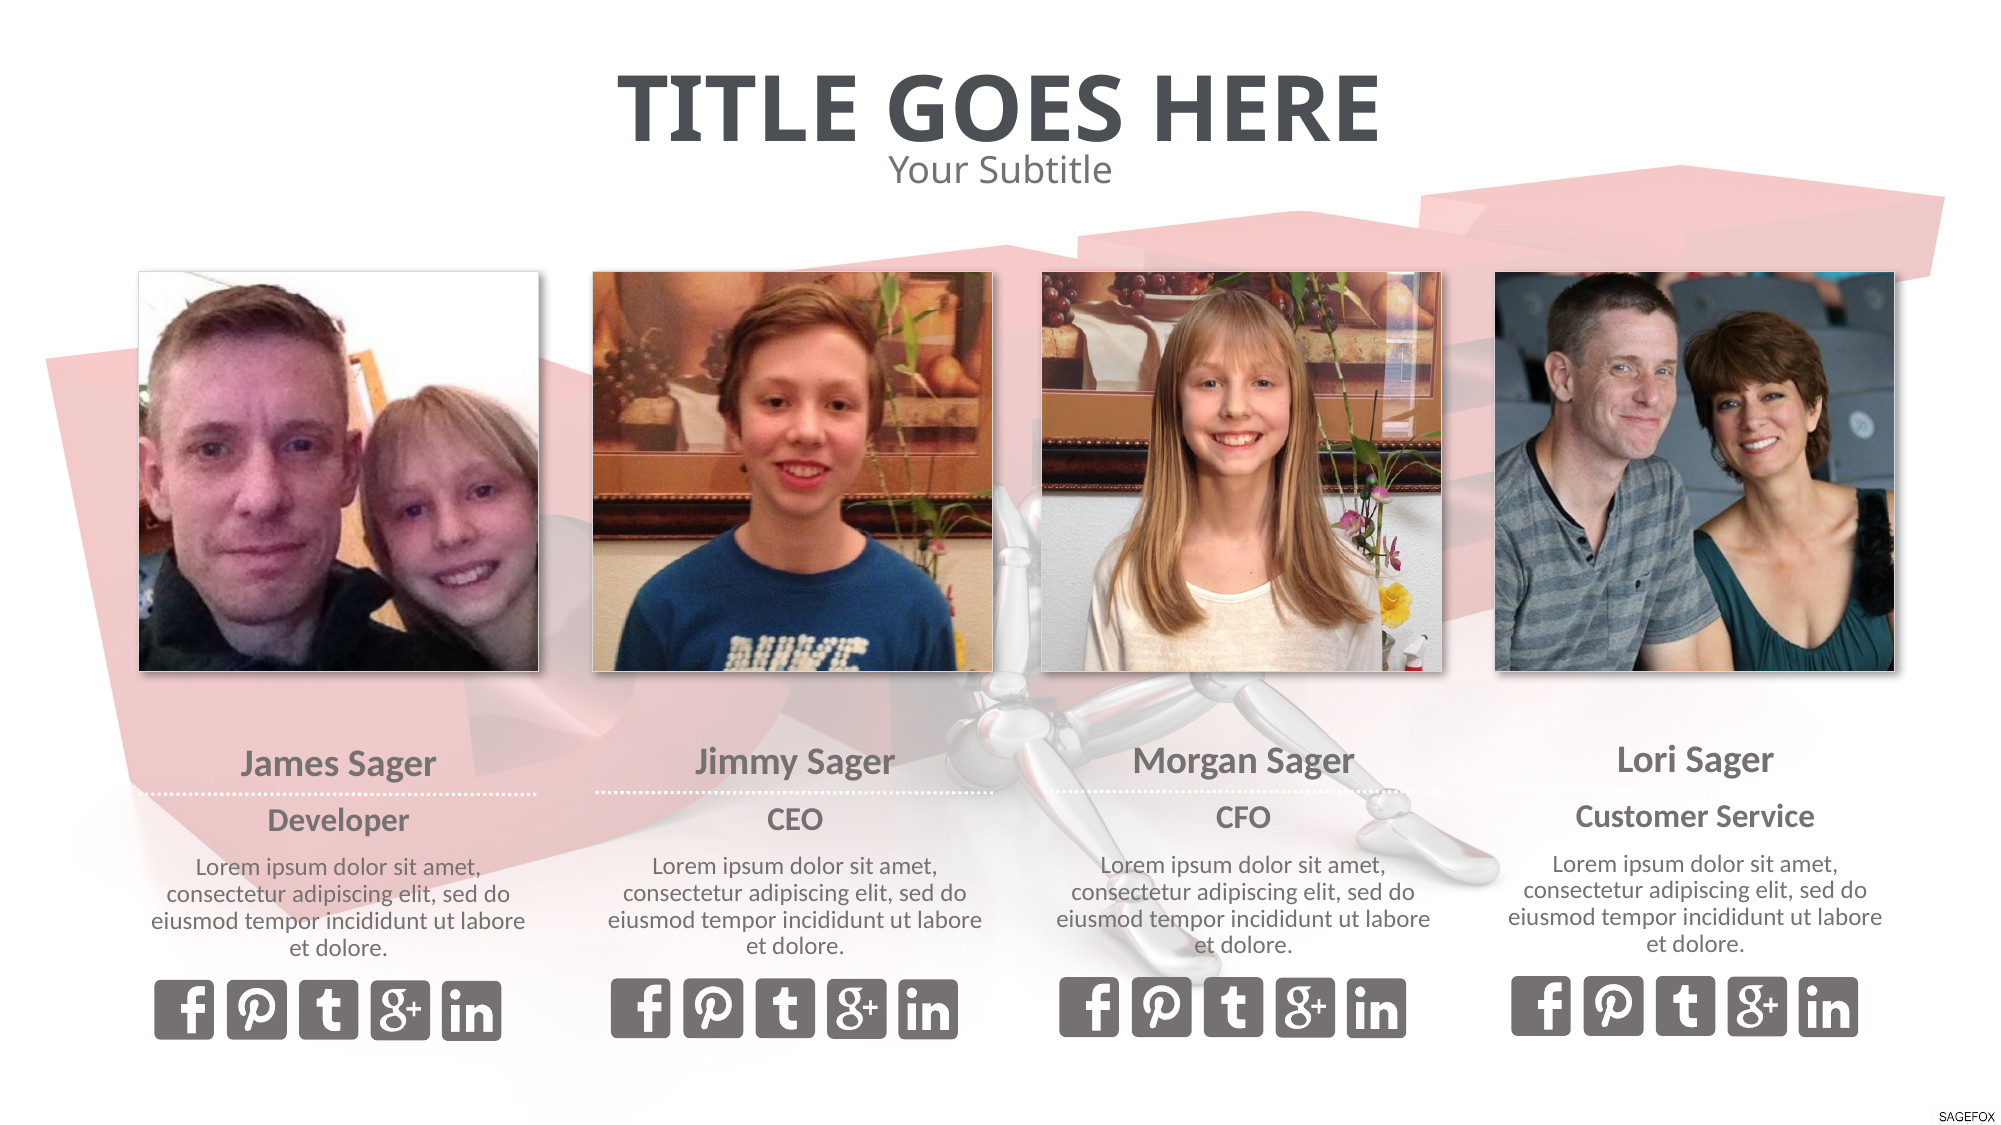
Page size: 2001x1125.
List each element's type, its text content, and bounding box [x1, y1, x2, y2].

text_box [591, 270, 993, 672]
text_box James Sager [163, 742, 514, 785]
text_box CEO [620, 798, 971, 841]
text_box Developer [163, 799, 514, 842]
text_box Lorem ipsum dolor sit amet, consectetur adipiscing elit, sed do eiusmod tempor incididunt ut labore et dolore. [1495, 850, 1896, 964]
text_box Lorem ipsum dolor sit amet, consectetur adipiscing elit, sed do eiusmod tempor incididunt ut labore et dolore. [595, 852, 996, 966]
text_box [154, 979, 502, 1041]
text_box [548, 42, 1452, 199]
text_box [138, 270, 540, 672]
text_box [1059, 977, 1407, 1039]
text_box [1040, 270, 1442, 672]
text_box Morgan Sager [1068, 739, 1419, 782]
text_box CFO [1068, 797, 1419, 840]
text_box Jimmy Sager [620, 740, 971, 784]
text_box Lorem ipsum dolor sit amet, consectetur adipiscing elit, sed do eiusmod tempor incididunt ut labore et dolore. [1043, 851, 1444, 965]
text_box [610, 978, 958, 1040]
text_box Lorem ipsum dolor sit amet, consectetur adipiscing elit, sed do eiusmod tempor incididunt ut labore et dolore. [138, 854, 539, 968]
text_box Customer Service [1520, 796, 1871, 839]
text_box Lori Sager [1520, 738, 1871, 781]
picture [1936, 1111, 1997, 1125]
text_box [1511, 976, 1859, 1038]
text_box [1494, 271, 1896, 673]
